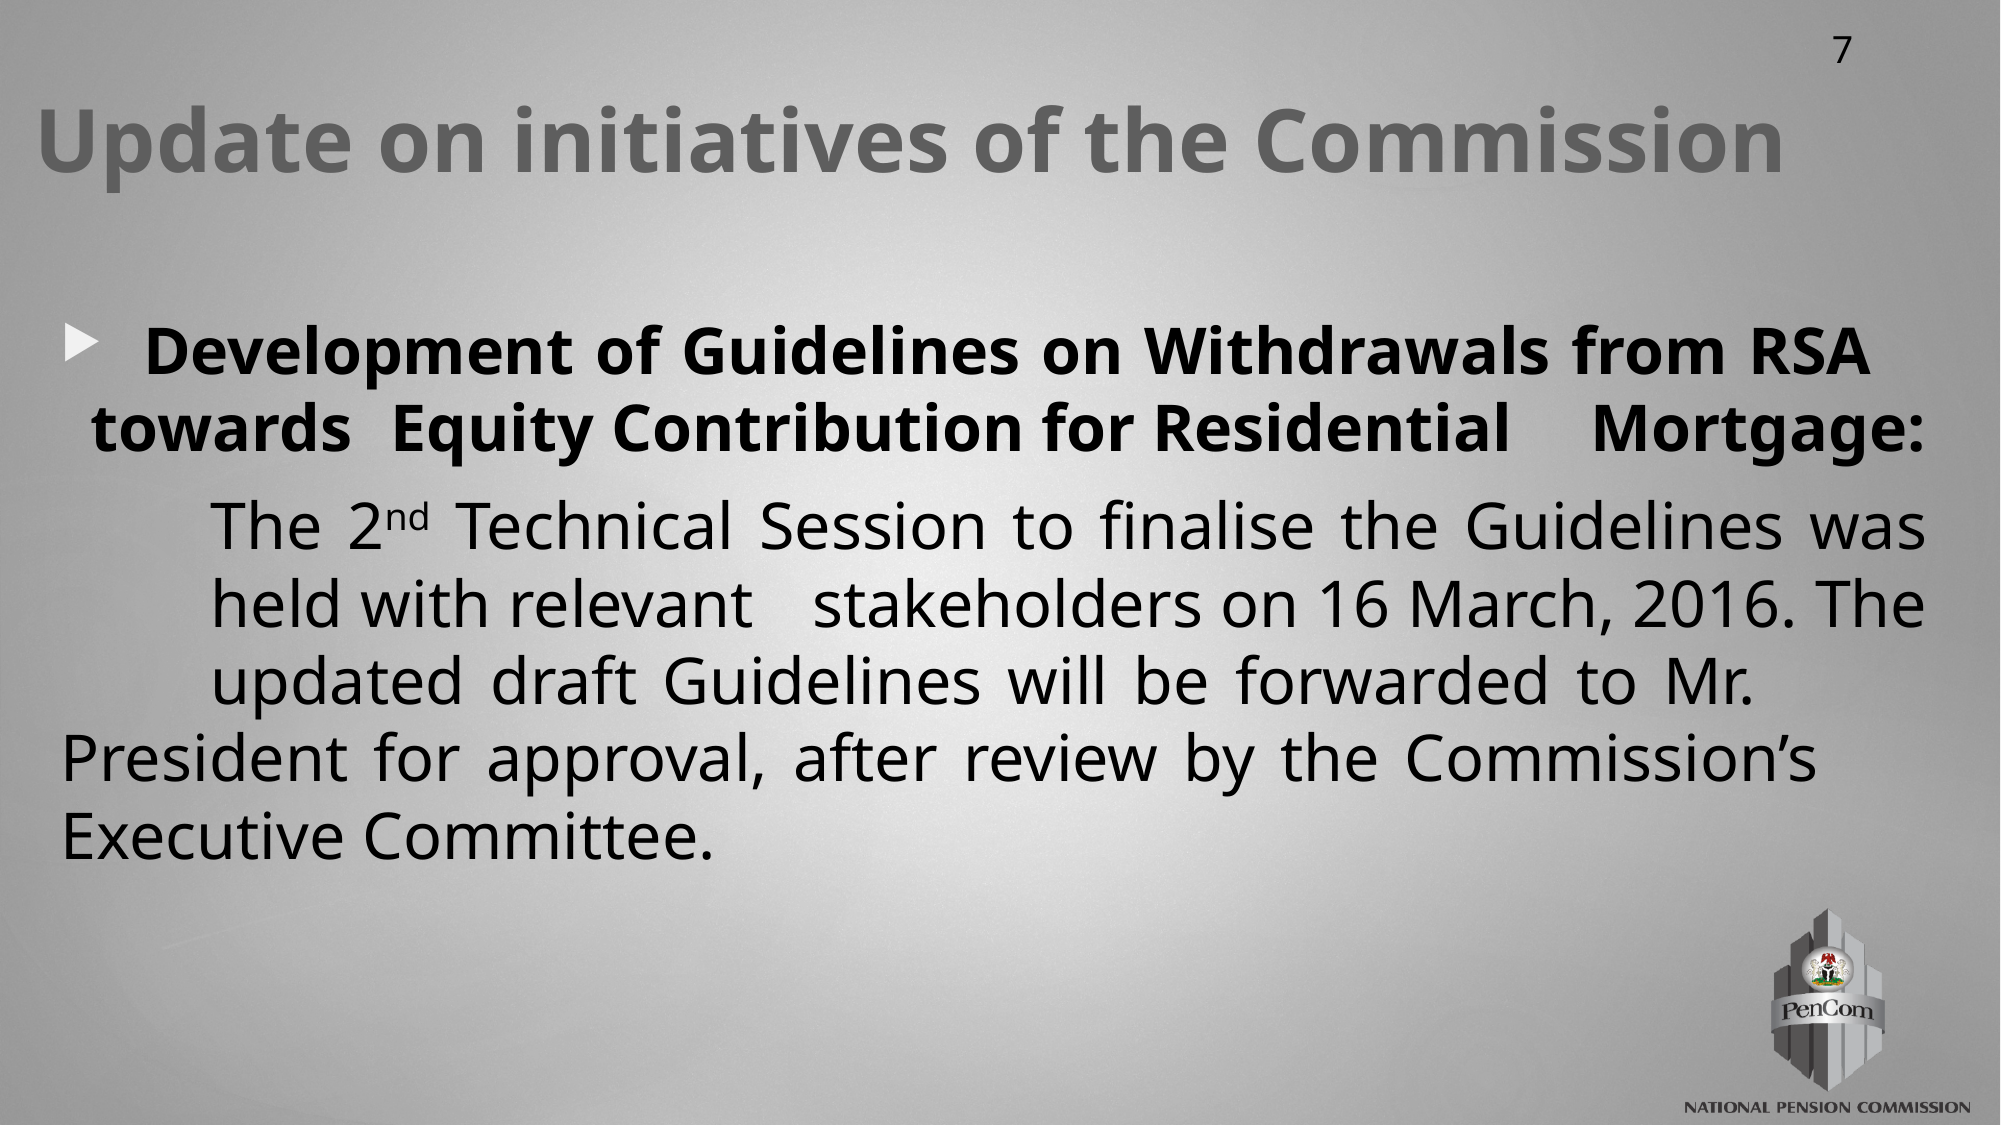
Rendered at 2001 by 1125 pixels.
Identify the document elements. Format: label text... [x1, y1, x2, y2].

list Development of Guidelines on Withdrawals from RSA towards Equity Contribution for Residential Mortgage: The 2nd Technical Session to finalise the Guidelines was held with relevant stakeholders on 16 March, 2016. The updated draft Guidelines will be forwarded to Mr. President for approval, after review by the Commission’s Executive Committee. [45, 302, 1944, 1092]
title Update on initiatives of the Commission [19, 77, 1984, 241]
picture [1685, 908, 1970, 1113]
